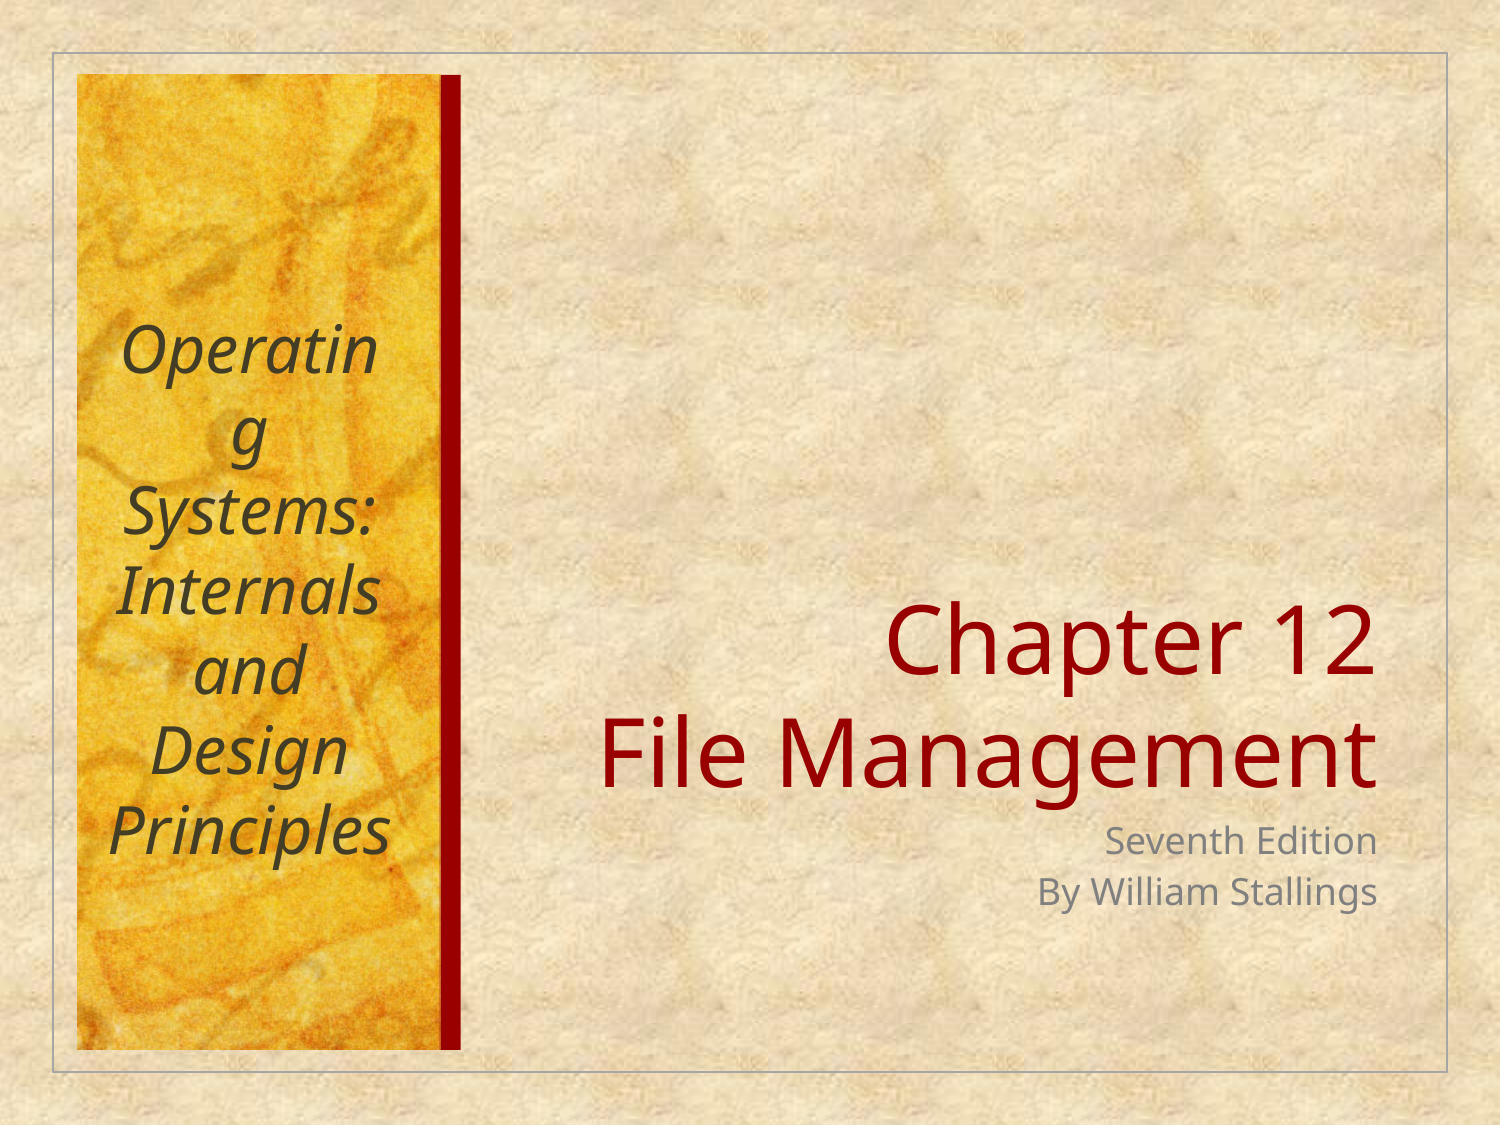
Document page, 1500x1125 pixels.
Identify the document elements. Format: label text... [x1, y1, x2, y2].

title Chapter 12 File Management [508, 437, 1394, 807]
text_box Operating Systems: Internals and Design Principles [87, 299, 413, 988]
list Seventh Edition By William Stallings [508, 816, 1394, 950]
picture [0, 0, 1500, 1125]
